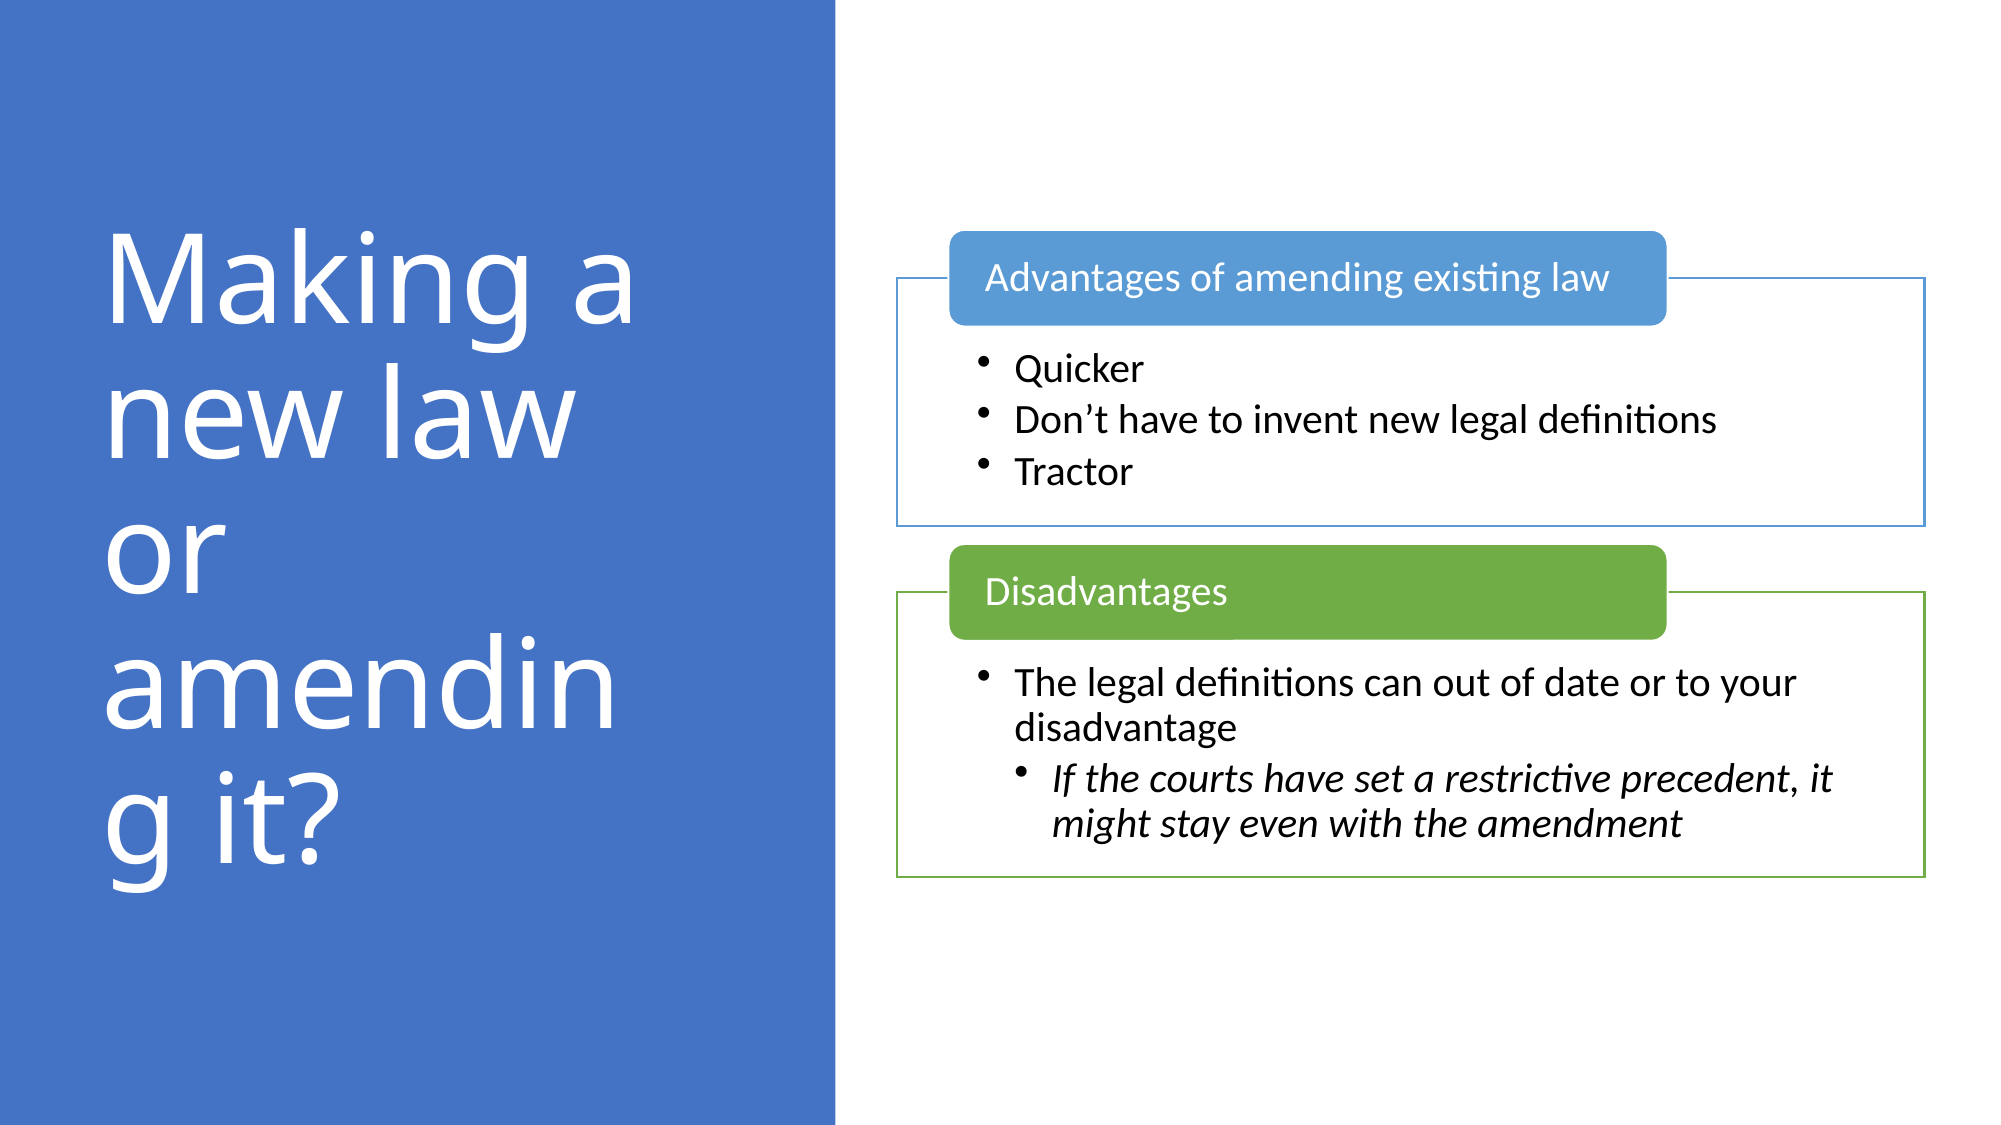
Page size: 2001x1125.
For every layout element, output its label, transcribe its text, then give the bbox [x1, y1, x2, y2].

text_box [897, 101, 1925, 1005]
text_box [0, 0, 836, 1125]
title Making a new law or amending it? [86, 101, 711, 1005]
